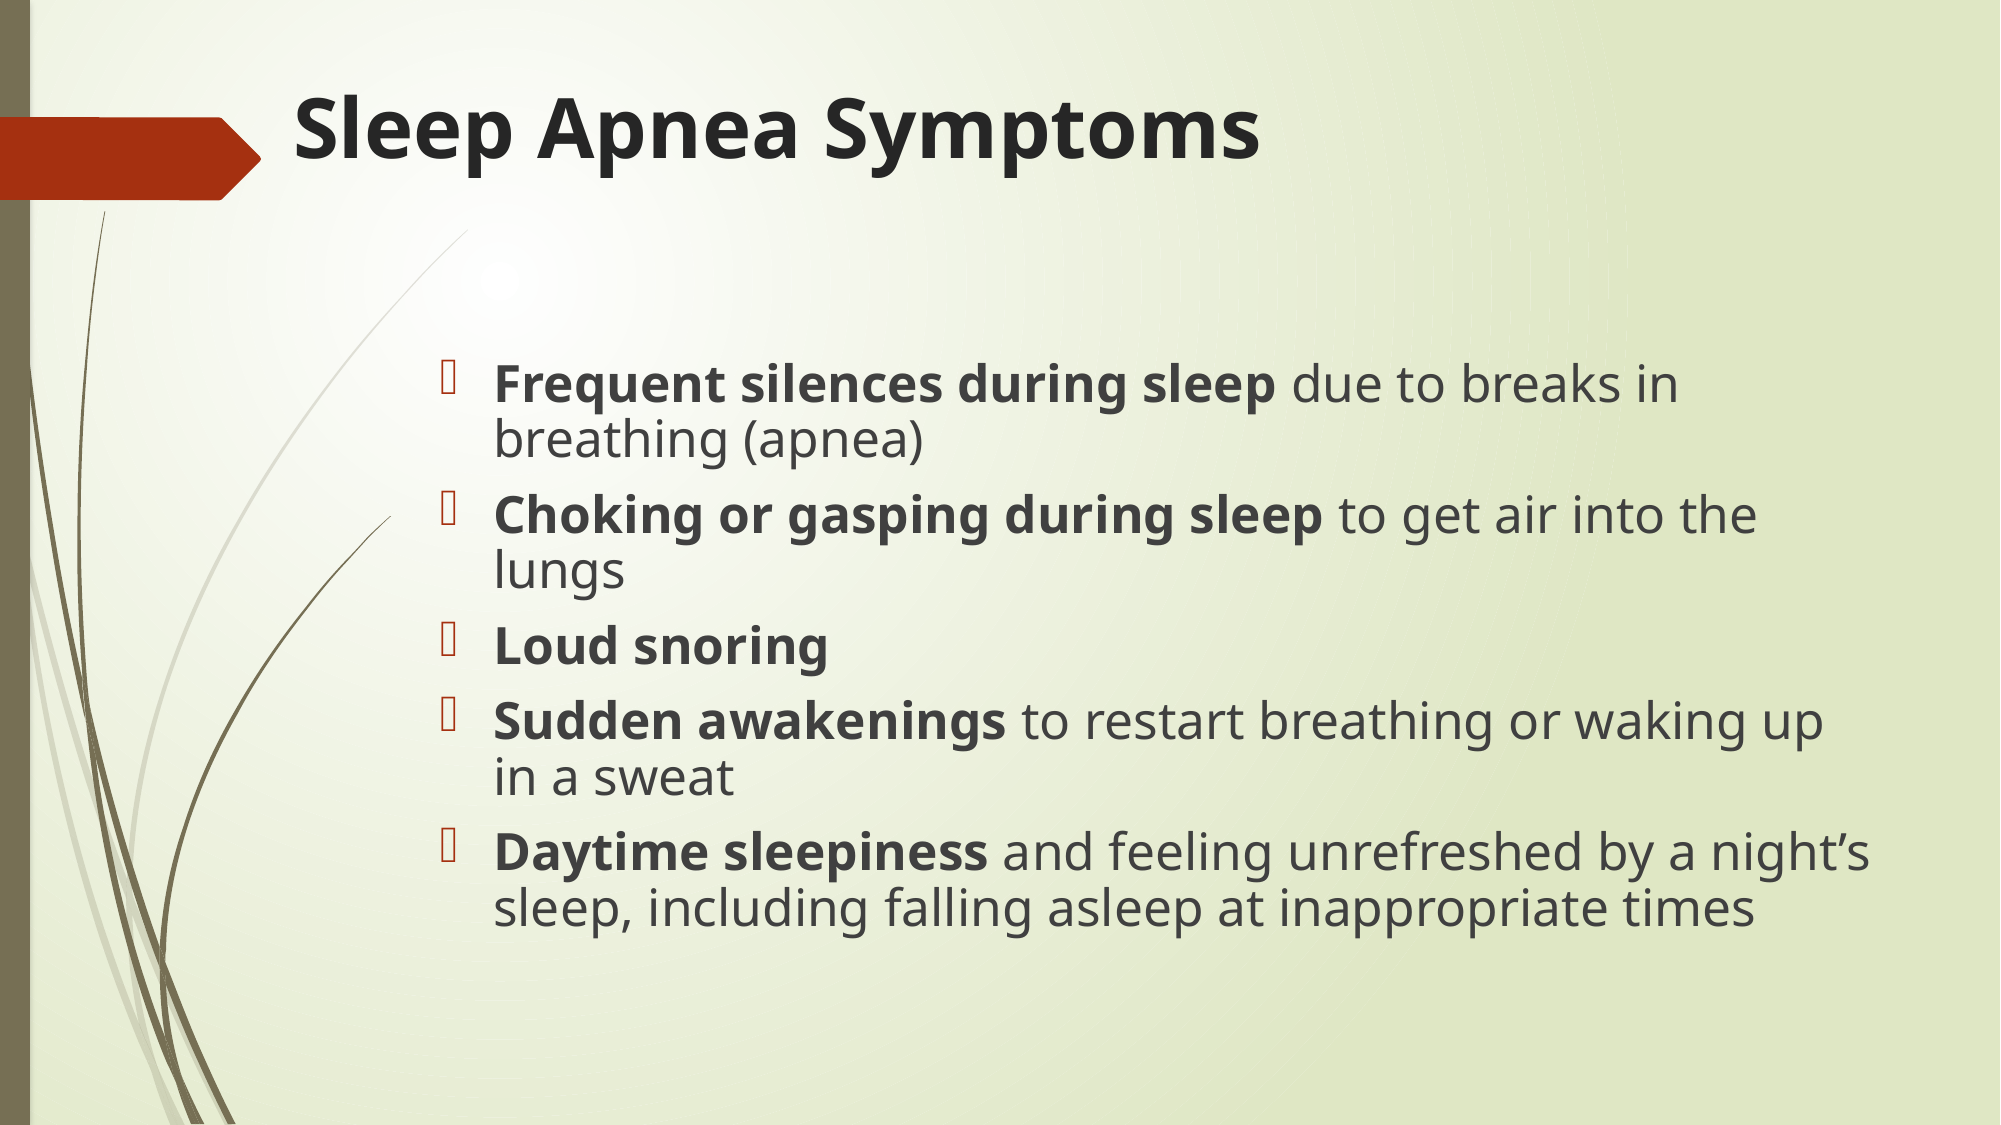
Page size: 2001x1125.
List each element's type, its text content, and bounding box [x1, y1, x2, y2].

title Sleep Apnea Symptoms [278, 67, 1741, 278]
list Frequent silences during sleep due to breaks in breathing (apnea) Choking or gasping during sleep to get air into the lungs Loud snoring Sudden awakenings to restart breathing or waking up in a sweat Daytime sleepiness and feeling unrefreshed by a night’s sleep, including falling asleep at inappropriate times [424, 350, 1888, 988]
